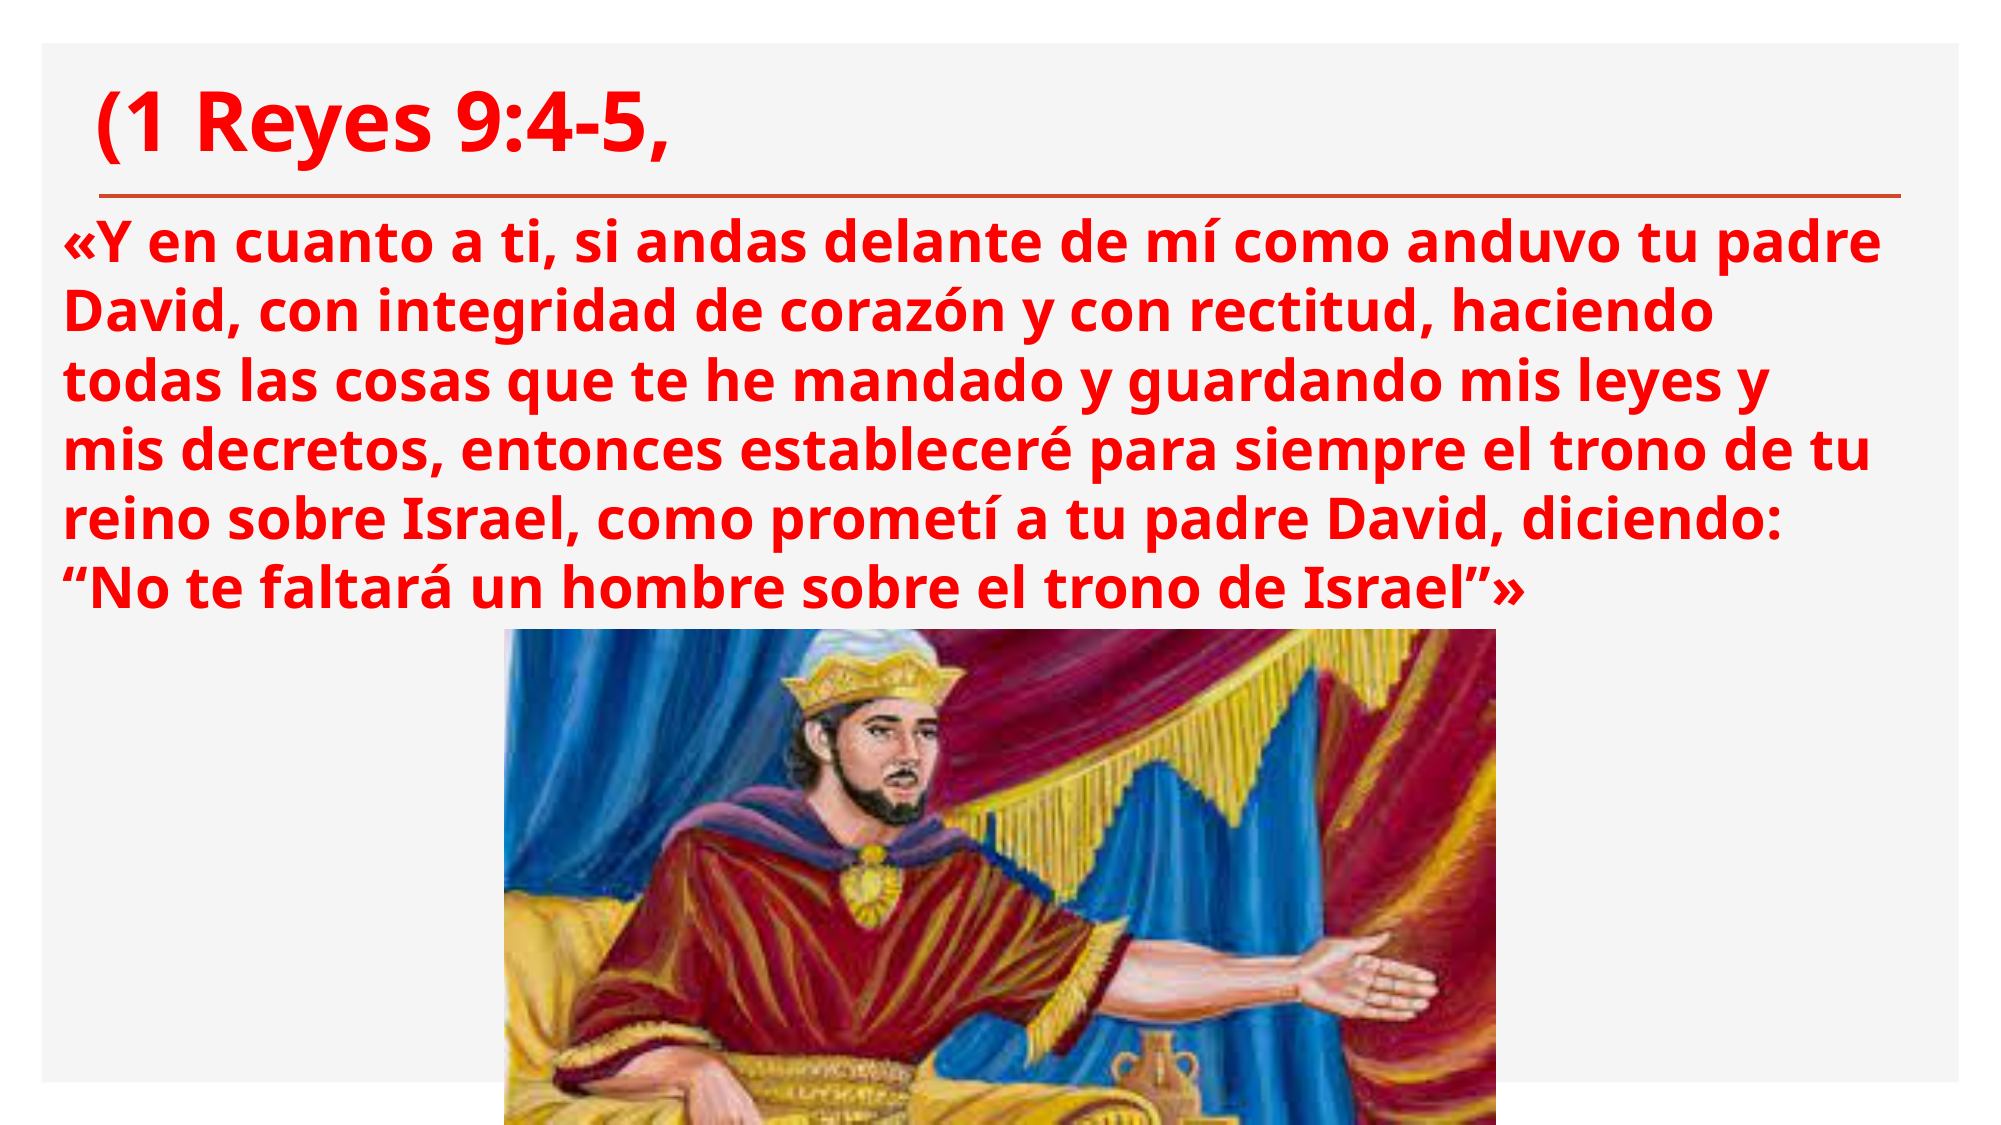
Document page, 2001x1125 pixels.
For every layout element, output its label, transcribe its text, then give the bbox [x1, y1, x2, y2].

text_box «Y en cuanto a ti, si andas delante de mí como anduvo tu padre David, con integridad de corazón y con rectitud, haciendo todas las cosas que te he mandado y guardando mis leyes y mis decretos, entonces estableceré para siempre el trono de tu reino sobre Israel, como prometí a tu padre David, diciendo: “No te faltará un hombre sobre el trono de Israel”» [47, 197, 1904, 680]
picture [504, 629, 1496, 1125]
title (1 Reyes 9:4-5, [80, 30, 1467, 176]
